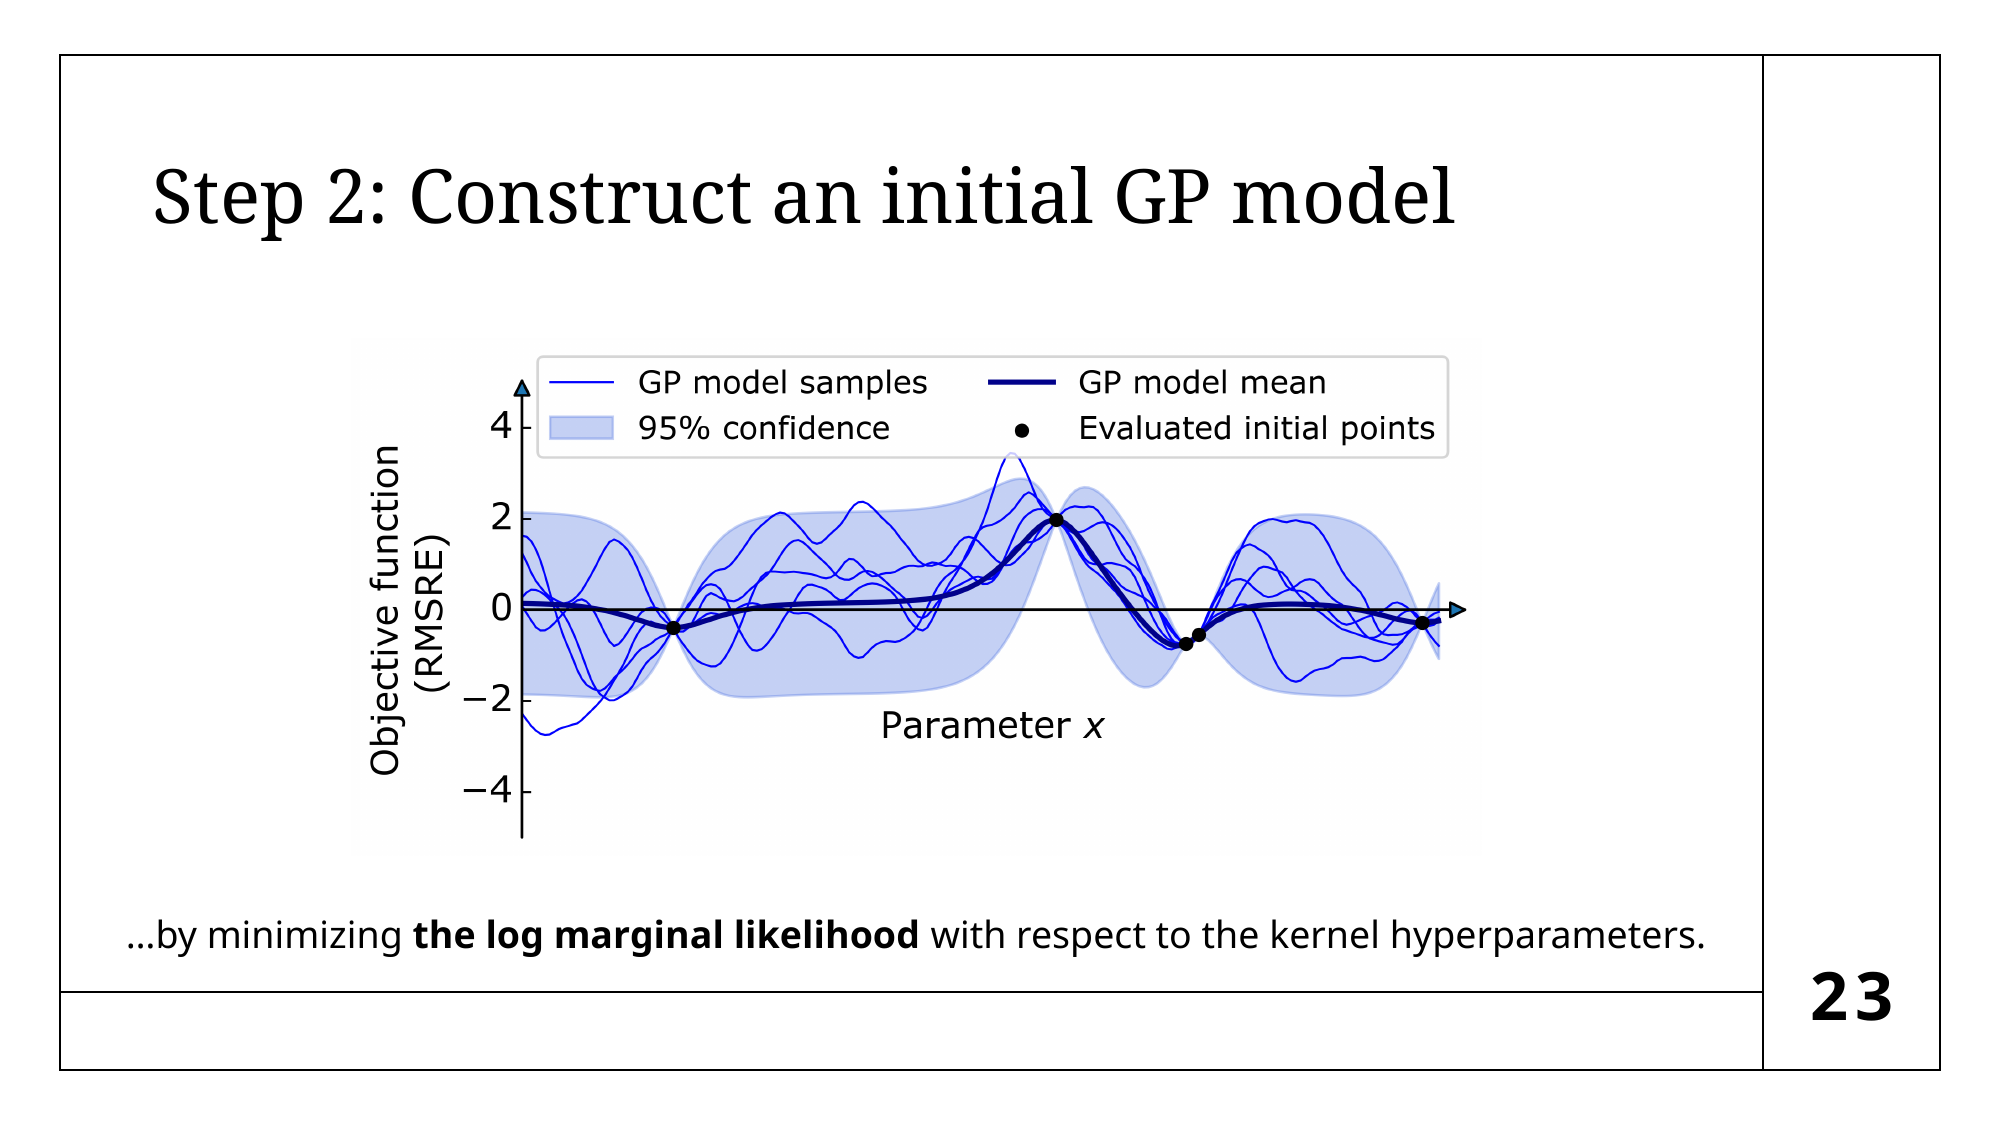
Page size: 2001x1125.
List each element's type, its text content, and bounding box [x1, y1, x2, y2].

picture [351, 338, 1482, 856]
slide_number 23 [1774, 964, 1931, 1034]
title Step 2: Construct an initial GP model [138, 90, 1695, 309]
text_box …by minimizing the log marginal likelihood with respect to the kernel hyperparameters. [111, 903, 1722, 964]
